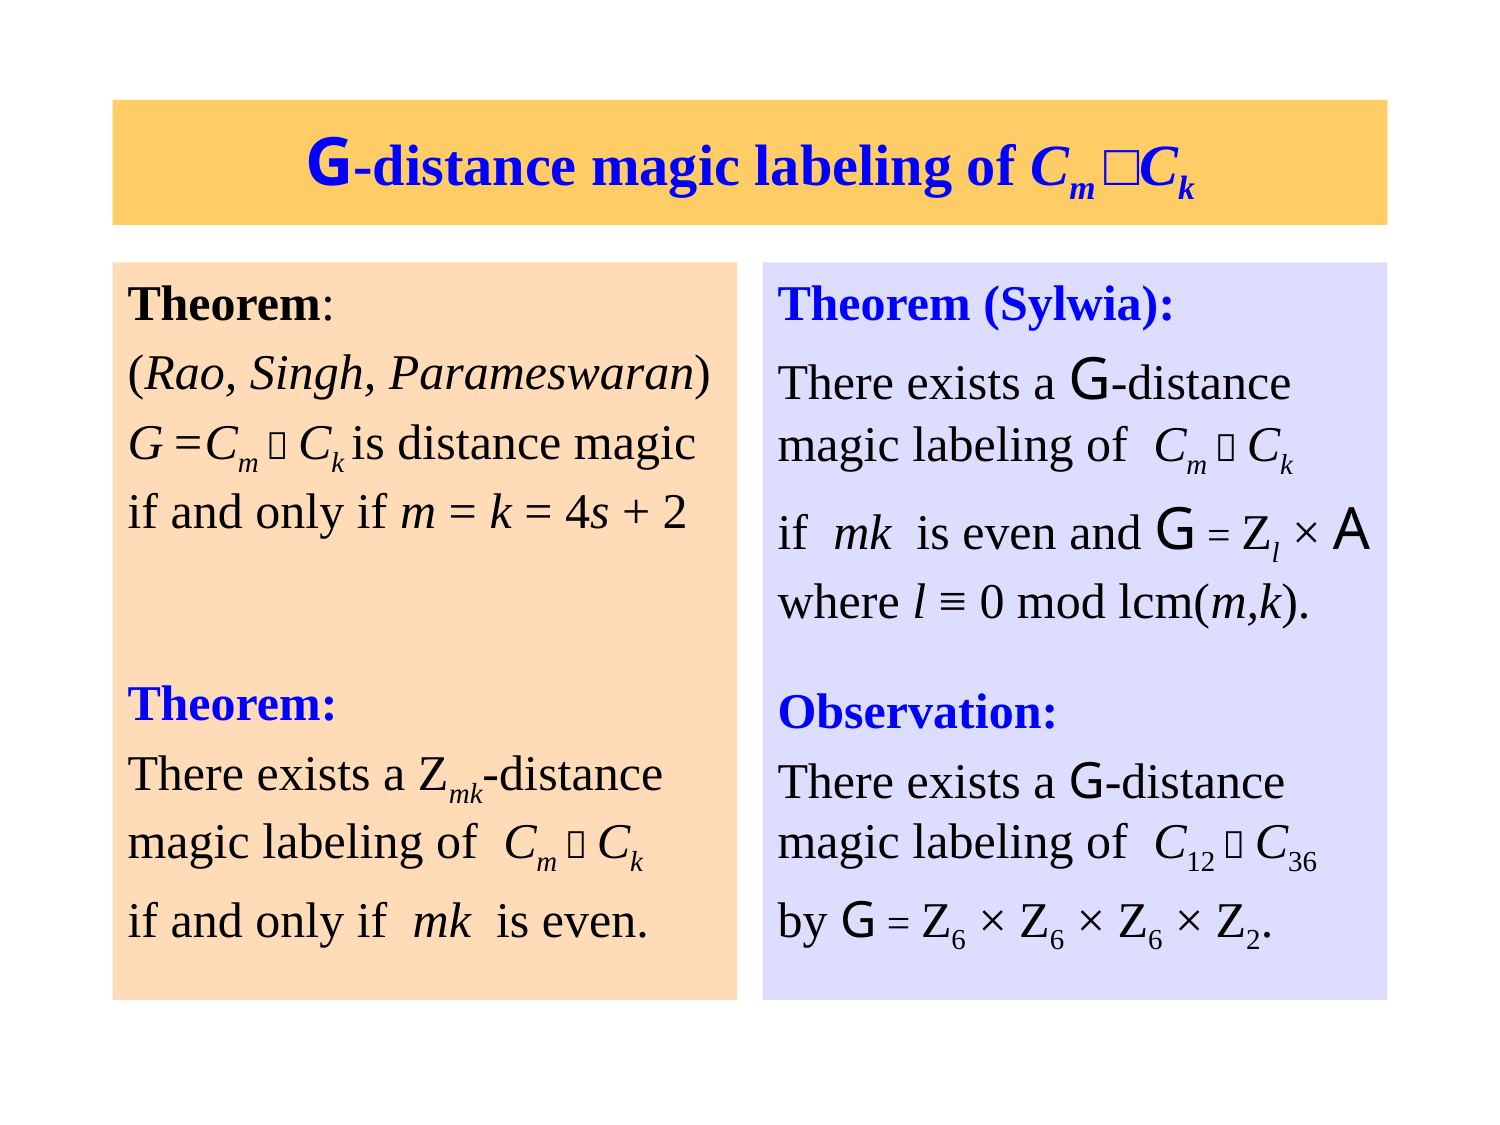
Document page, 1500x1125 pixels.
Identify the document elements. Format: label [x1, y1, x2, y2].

list [762, 262, 1388, 1001]
list [112, 262, 738, 1001]
title [112, 99, 1388, 226]
